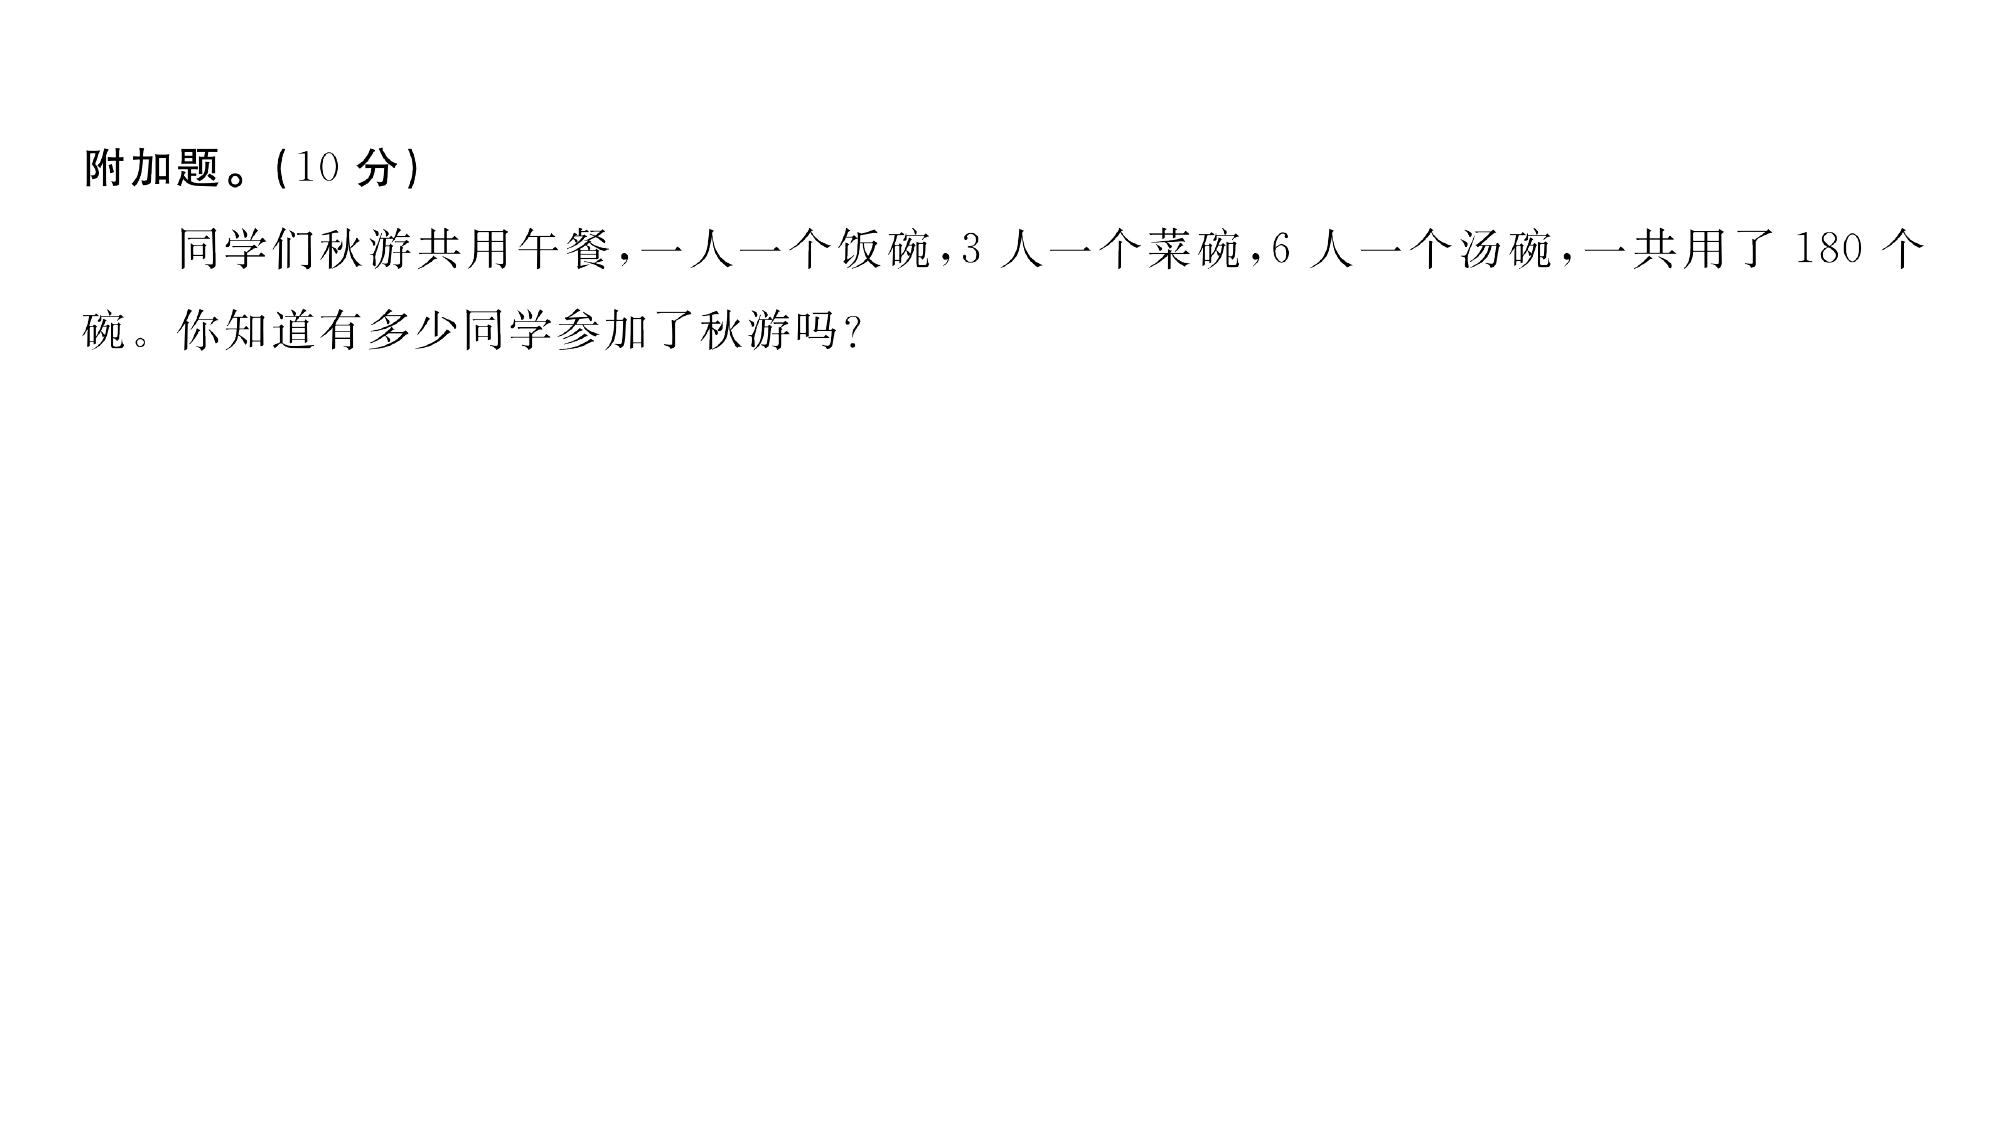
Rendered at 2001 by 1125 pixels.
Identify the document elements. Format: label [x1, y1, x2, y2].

picture [78, 30, 1969, 747]
